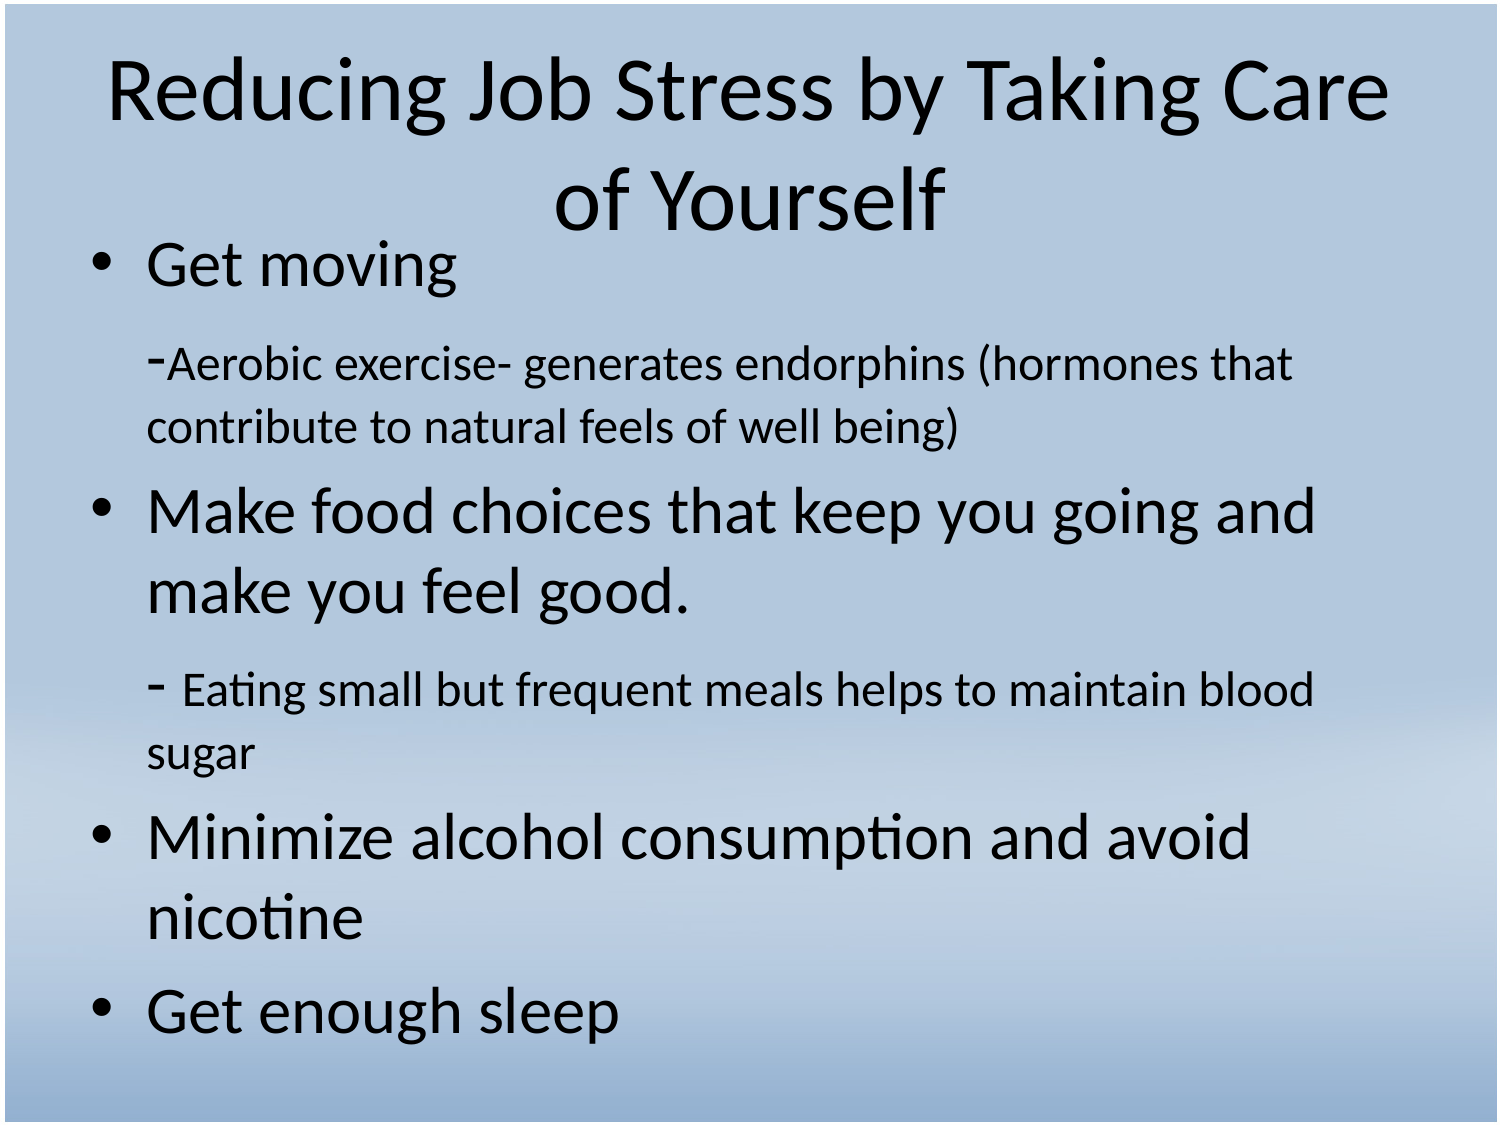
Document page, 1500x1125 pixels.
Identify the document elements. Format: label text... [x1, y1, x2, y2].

list Get moving -Aerobic exercise- generates endorphins (hormones that contribute to natural feels of well being) Make food choices that keep you going and make you feel good. - Eating small but frequent meals helps to maintain blood sugar Minimize alcohol consumption and avoid nicotine Get enough sleep [74, 212, 1426, 956]
picture [0, 0, 1500, 1125]
title Reducing Job Stress by Taking Care of Yourself [74, 44, 1426, 212]
